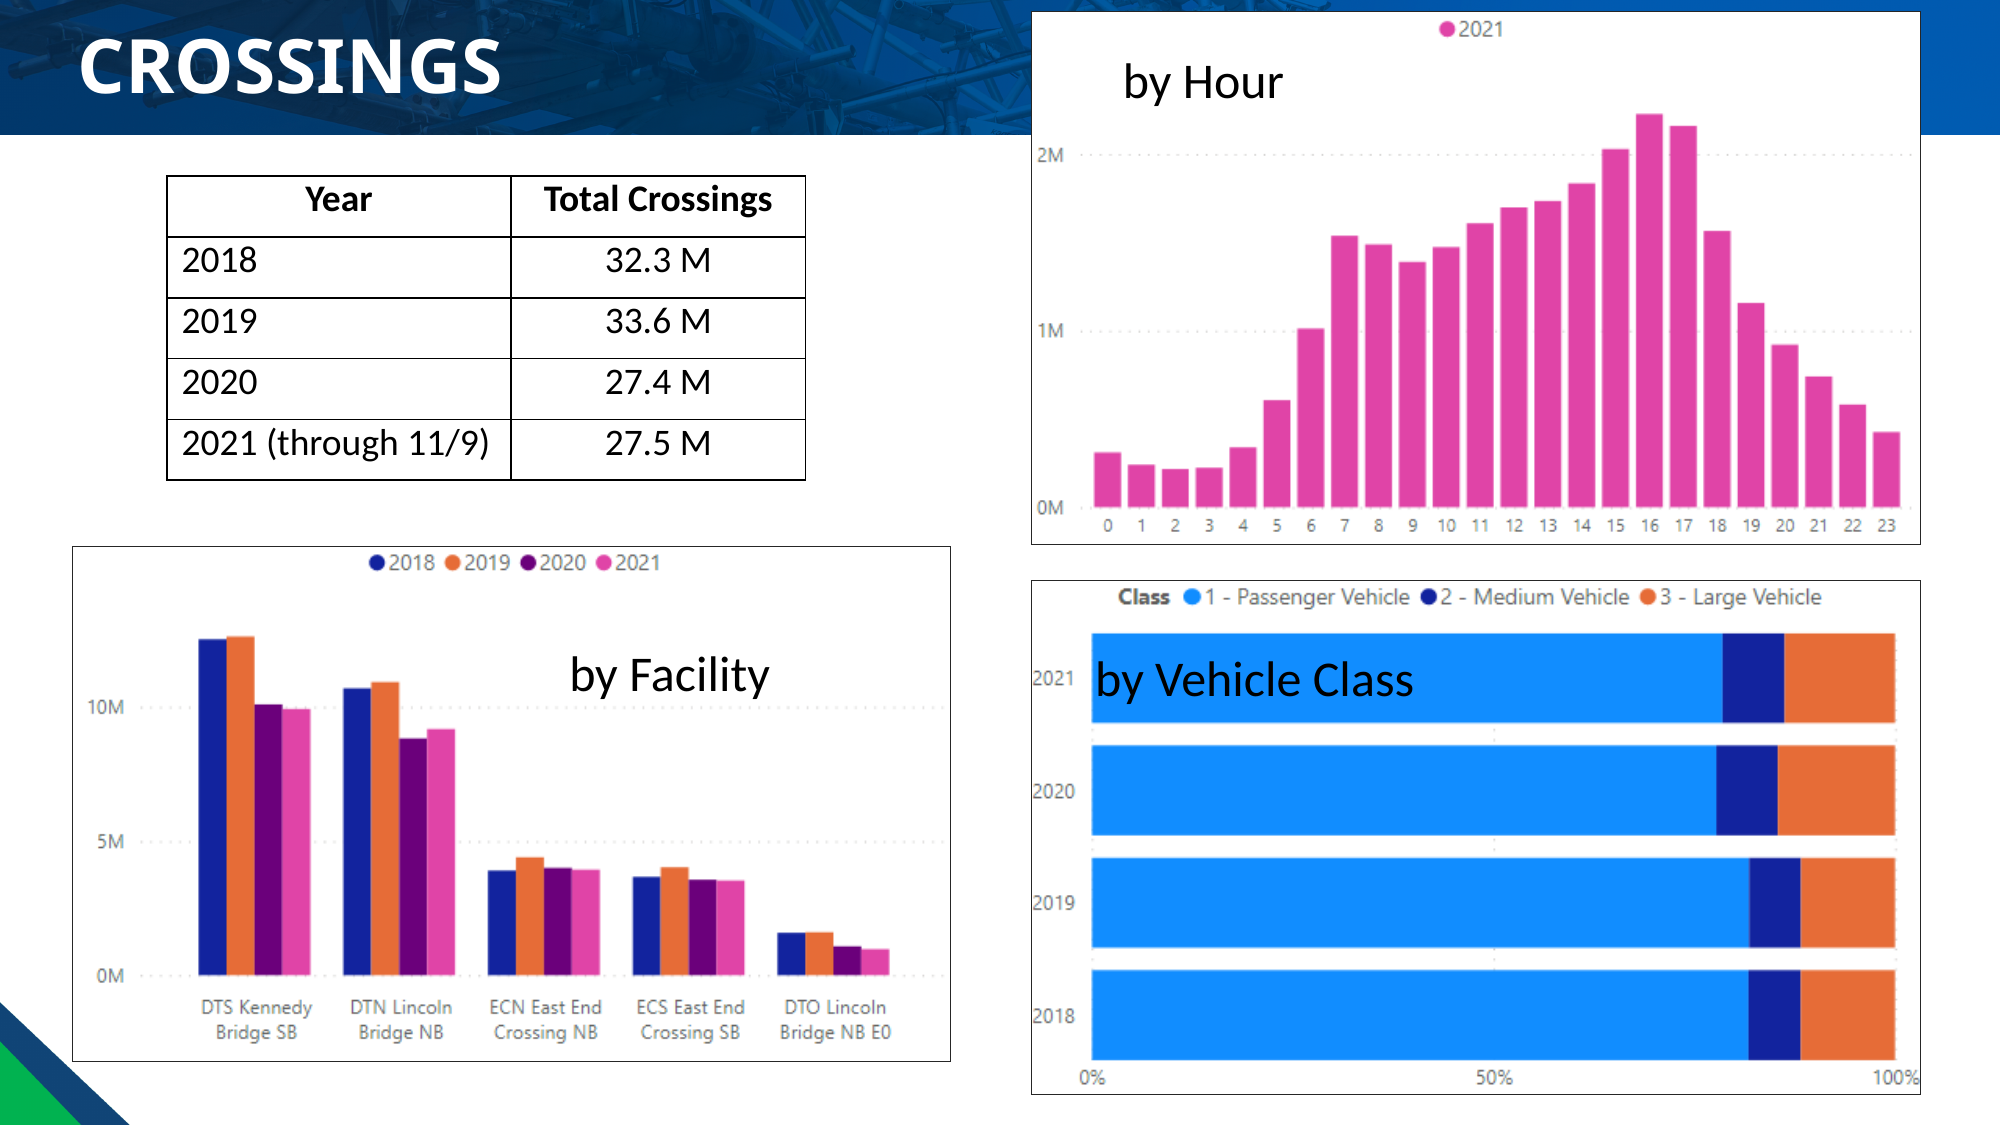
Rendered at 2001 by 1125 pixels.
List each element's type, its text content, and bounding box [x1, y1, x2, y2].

table_cell 27.5 M [512, 420, 805, 479]
table_cell 2018 [168, 238, 510, 297]
table_header Total Crossings [512, 177, 805, 236]
table_cell 2021 (through 11/9) [168, 420, 510, 479]
picture [1031, 580, 1921, 1095]
picture [0, 546, 951, 1125]
table_cell 27.4 M [512, 359, 805, 419]
table_cell 2019 [168, 299, 510, 358]
table_cell 32.3 M [512, 238, 805, 297]
table_cell 33.6 M [512, 299, 805, 358]
table_header Year [168, 177, 510, 236]
picture [0, 0, 2000, 545]
table_cell 2020 [168, 359, 510, 419]
